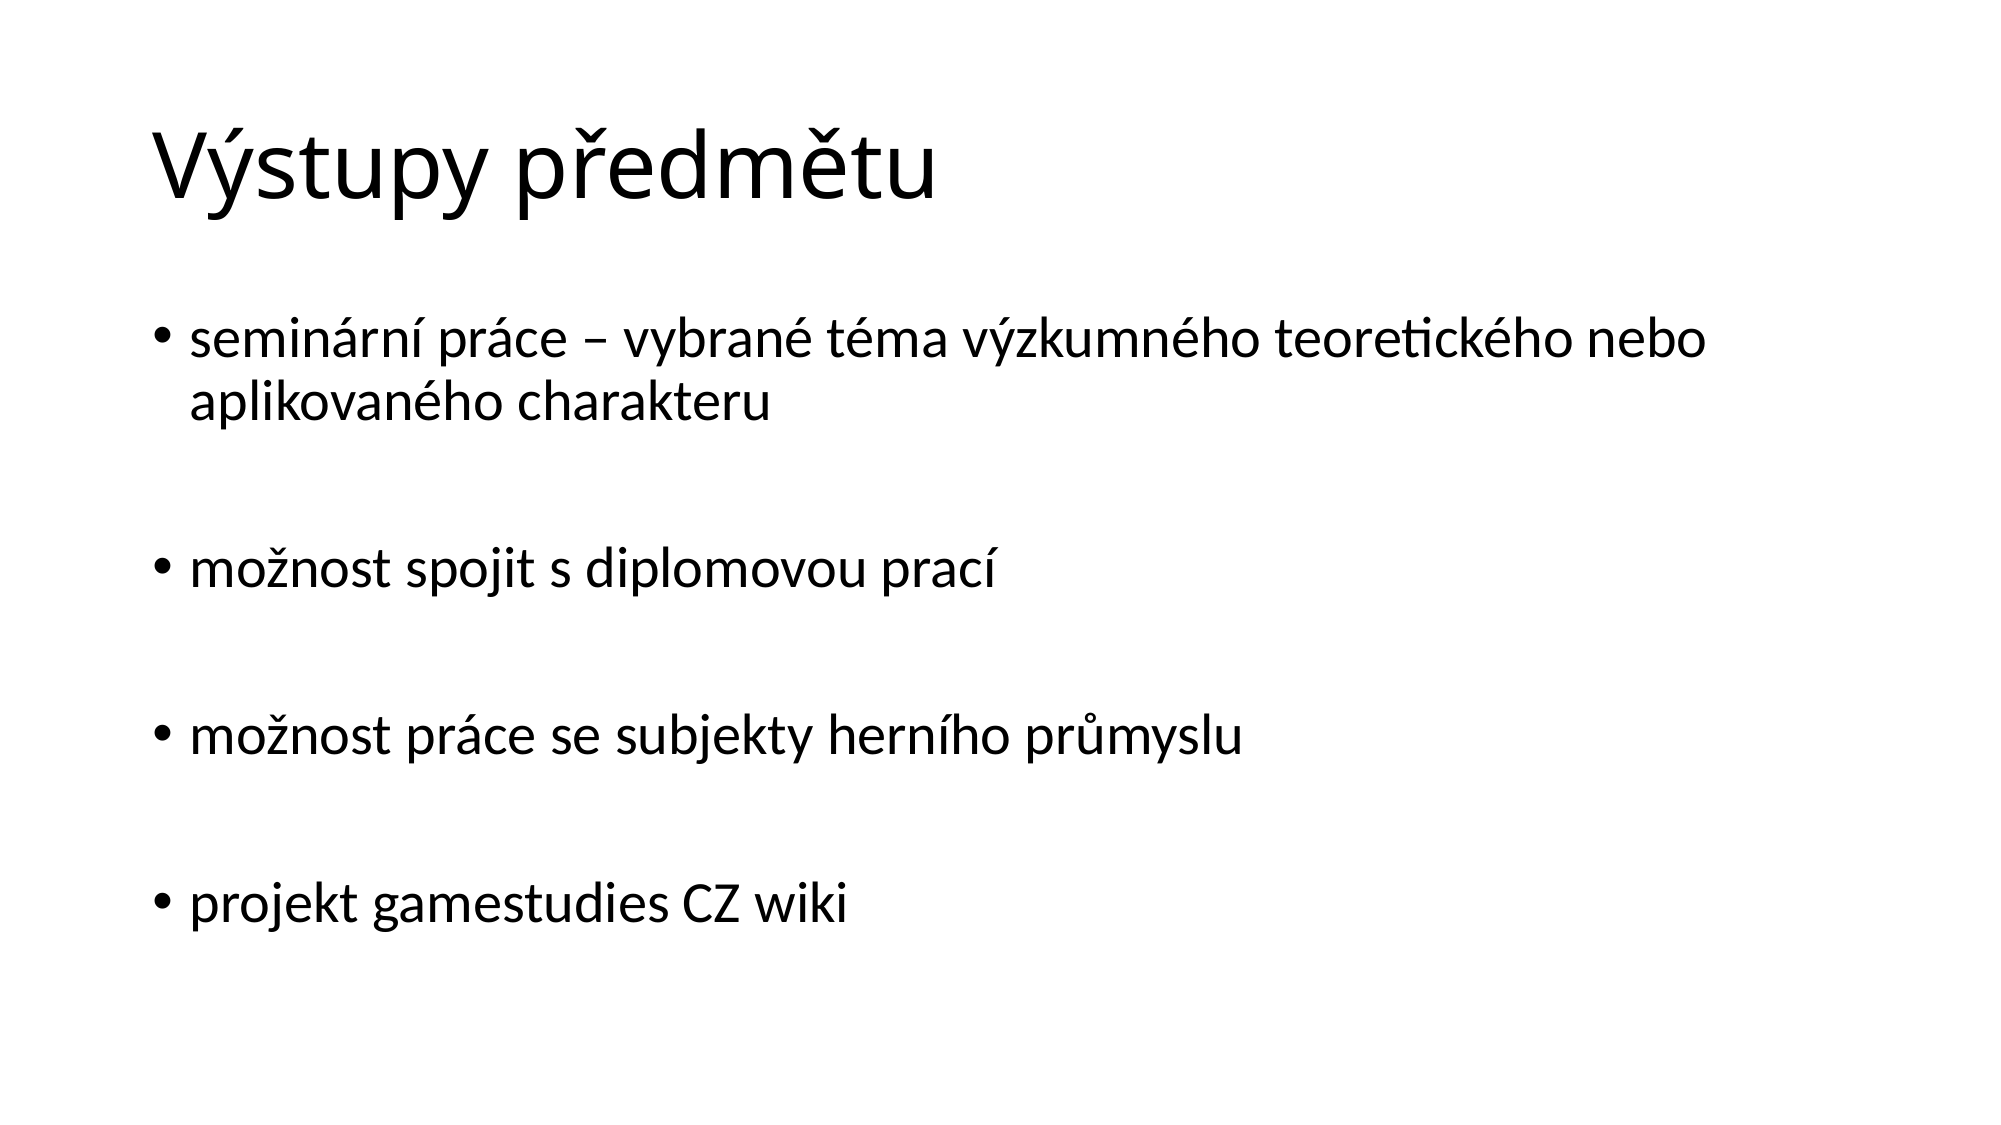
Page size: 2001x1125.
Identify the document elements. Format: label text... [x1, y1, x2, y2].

title Výstupy předmětu [137, 59, 1863, 278]
list seminární práce – vybrané téma výzkumného teoretického nebo aplikovaného charakteru možnost spojit s diplomovou prací možnost práce se subjekty herního průmyslu projekt gamestudies CZ wiki [137, 299, 1863, 1014]
